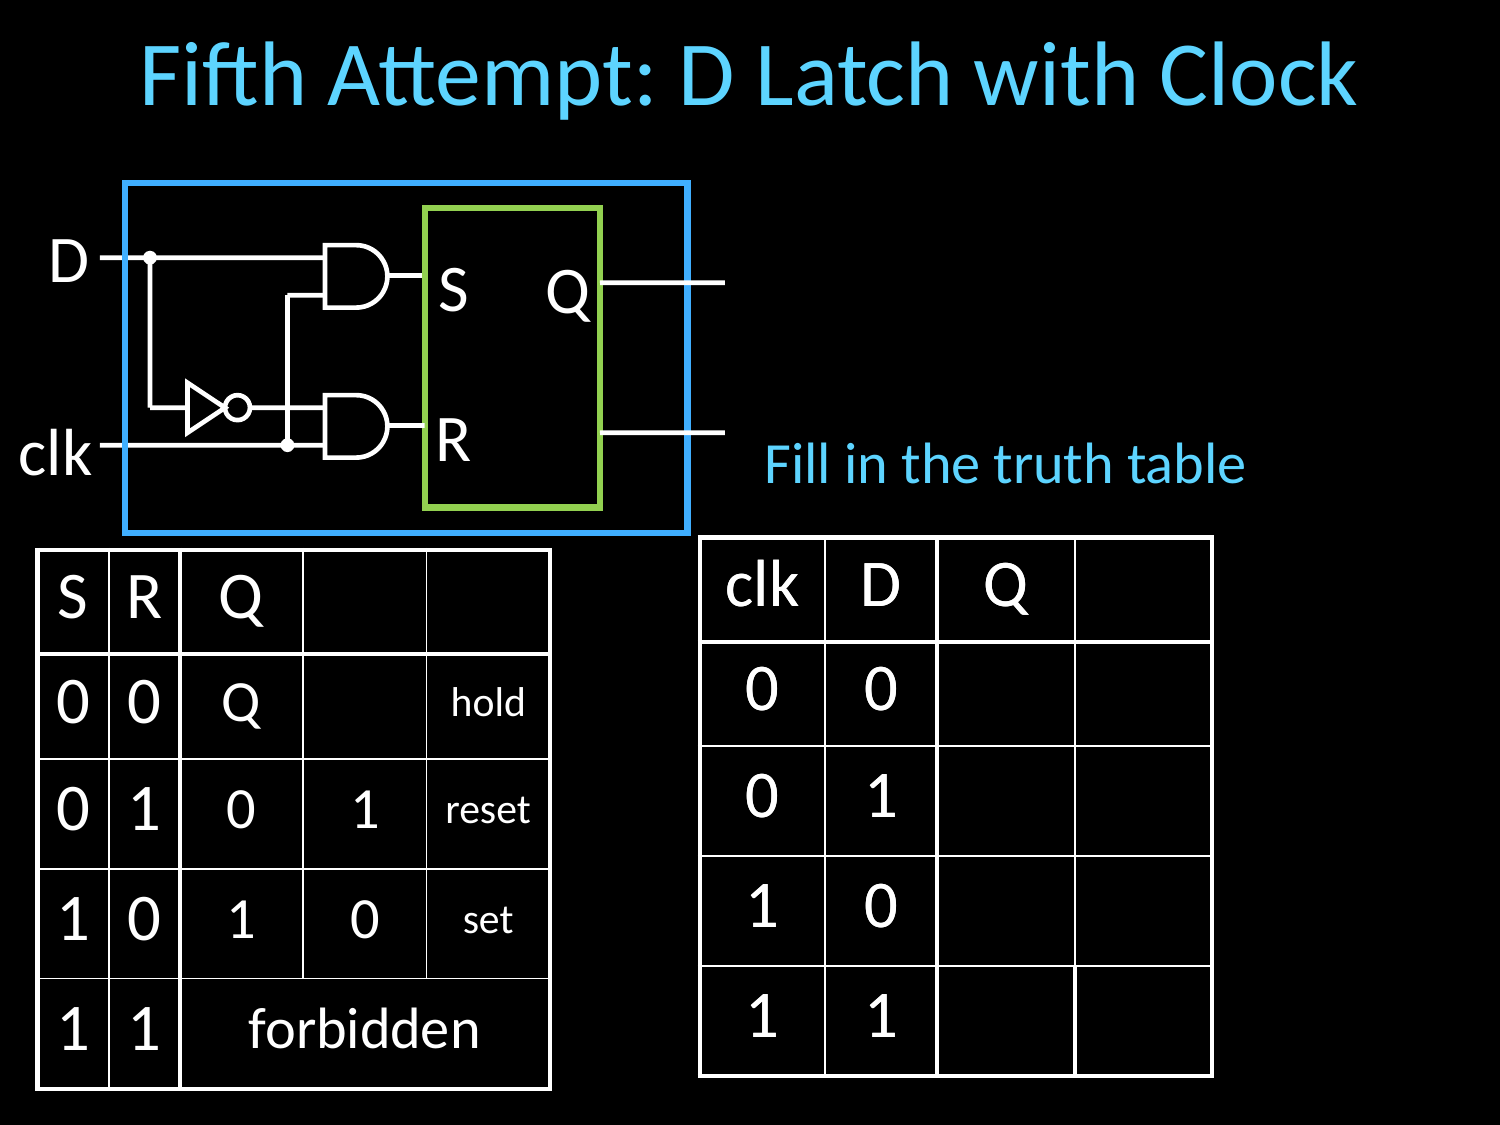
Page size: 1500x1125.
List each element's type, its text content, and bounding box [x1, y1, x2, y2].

text_box Q [535, 226, 600, 308]
text_box clk [12, 389, 99, 471]
text_box Fill in the truth table [750, 432, 1463, 539]
text_box [125, 182, 688, 533]
text_box D [38, 195, 100, 277]
text_box [225, 395, 250, 421]
title Fifth Attempt: D Latch with Clock [37, 24, 1463, 113]
text_box [187, 382, 226, 433]
